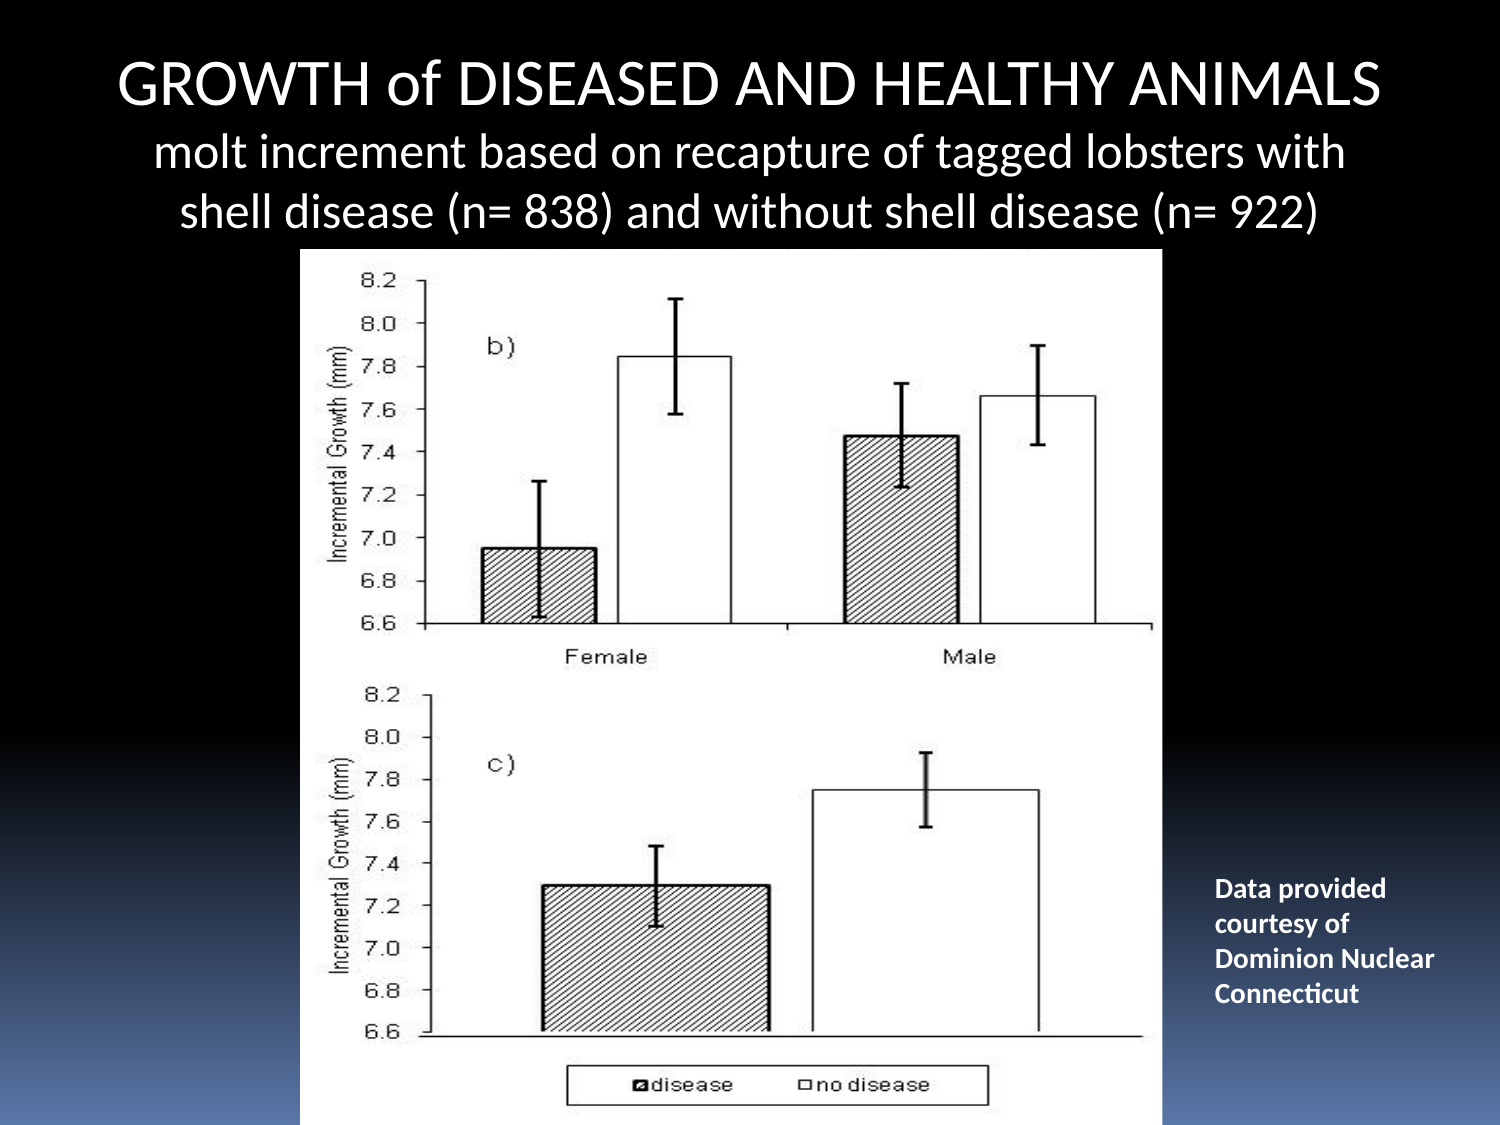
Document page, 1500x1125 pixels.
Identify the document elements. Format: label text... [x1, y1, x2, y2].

picture [299, 249, 1163, 1125]
text_box Data provided courtesy of Dominion Nuclear Connecticut [1200, 862, 1463, 1017]
title GROWTH of DISEASED AND HEALTHY ANIMALS molt increment based on recapture of tagged lobsters with shell disease (n= 838) and without shell disease (n= 922) [74, 44, 1426, 233]
